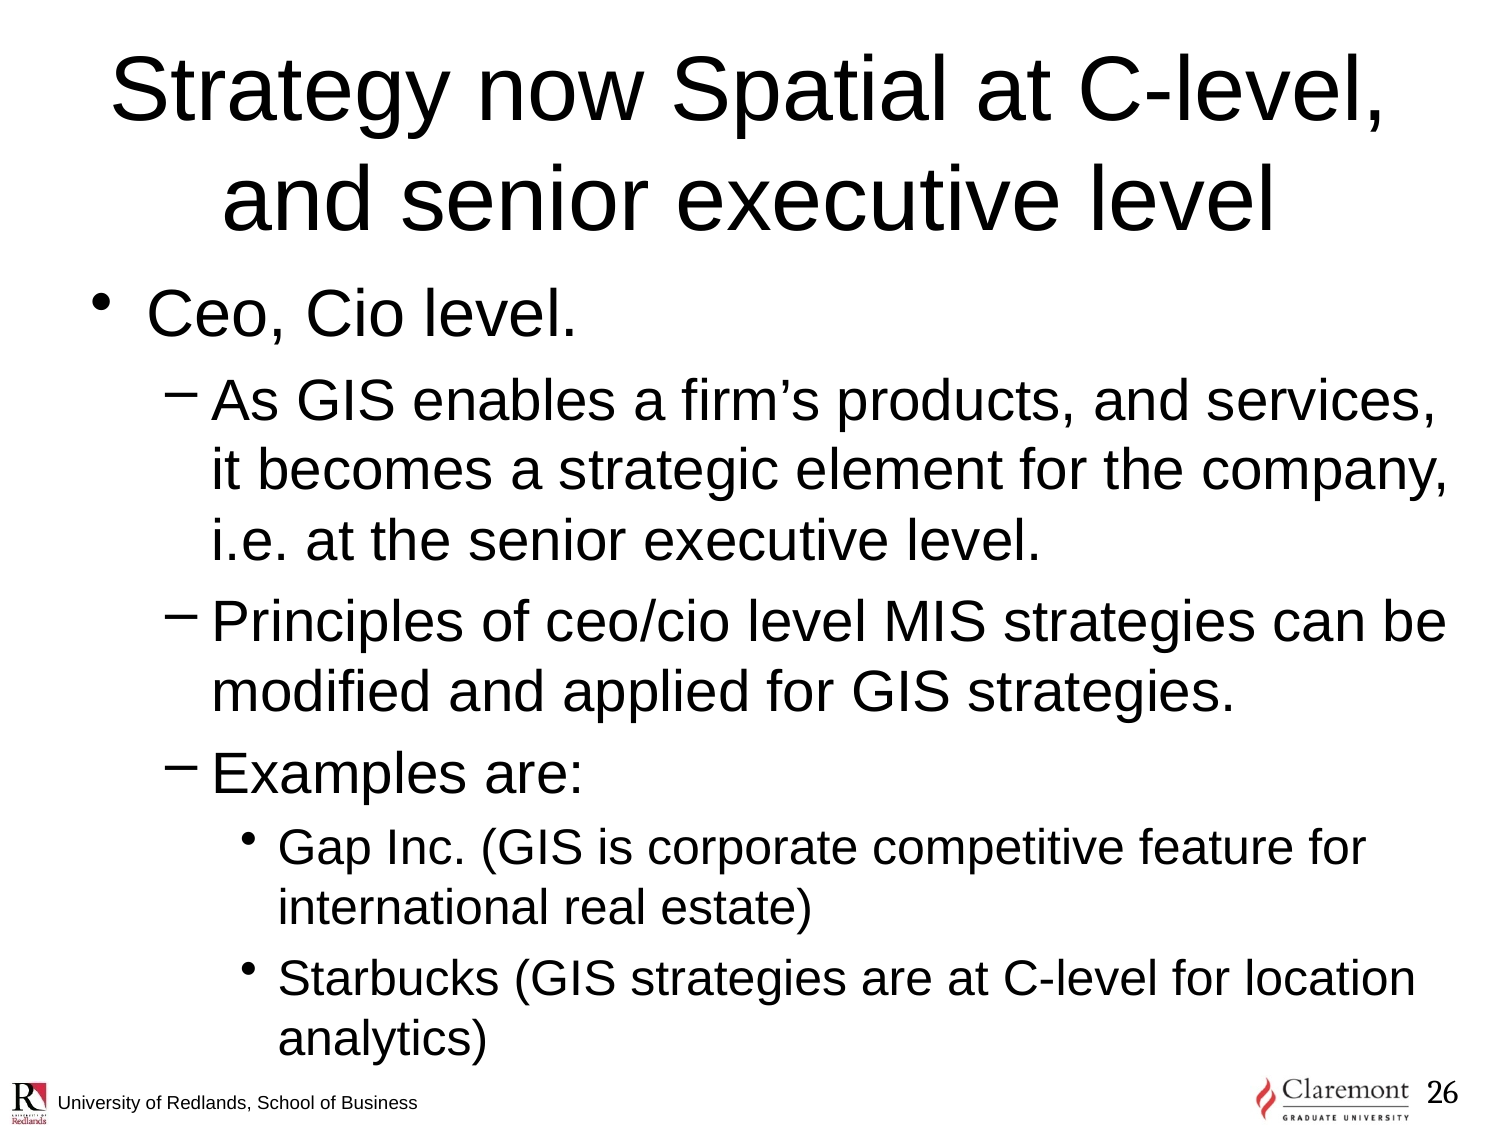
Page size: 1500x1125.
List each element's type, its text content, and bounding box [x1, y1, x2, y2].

picture [9, 1081, 49, 1125]
slide_number 26 [1412, 1062, 1500, 1125]
list Ceo, Cio level. As GIS enables a firm’s products, and services, it becomes a strategic element for the company, i.e. at the senior executive level. Principles of ceo/cio level MIS strategies can be modified and applied for GIS strategies. Examples are: Gap Inc. (GIS is corporate competitive feature for international real estate) Starbucks (GIS strategies are at C-level for location analytics) [75, 262, 1475, 1005]
title Strategy now Spatial at C-level, and senior executive level [75, 45, 1425, 233]
picture [1250, 1075, 1412, 1125]
